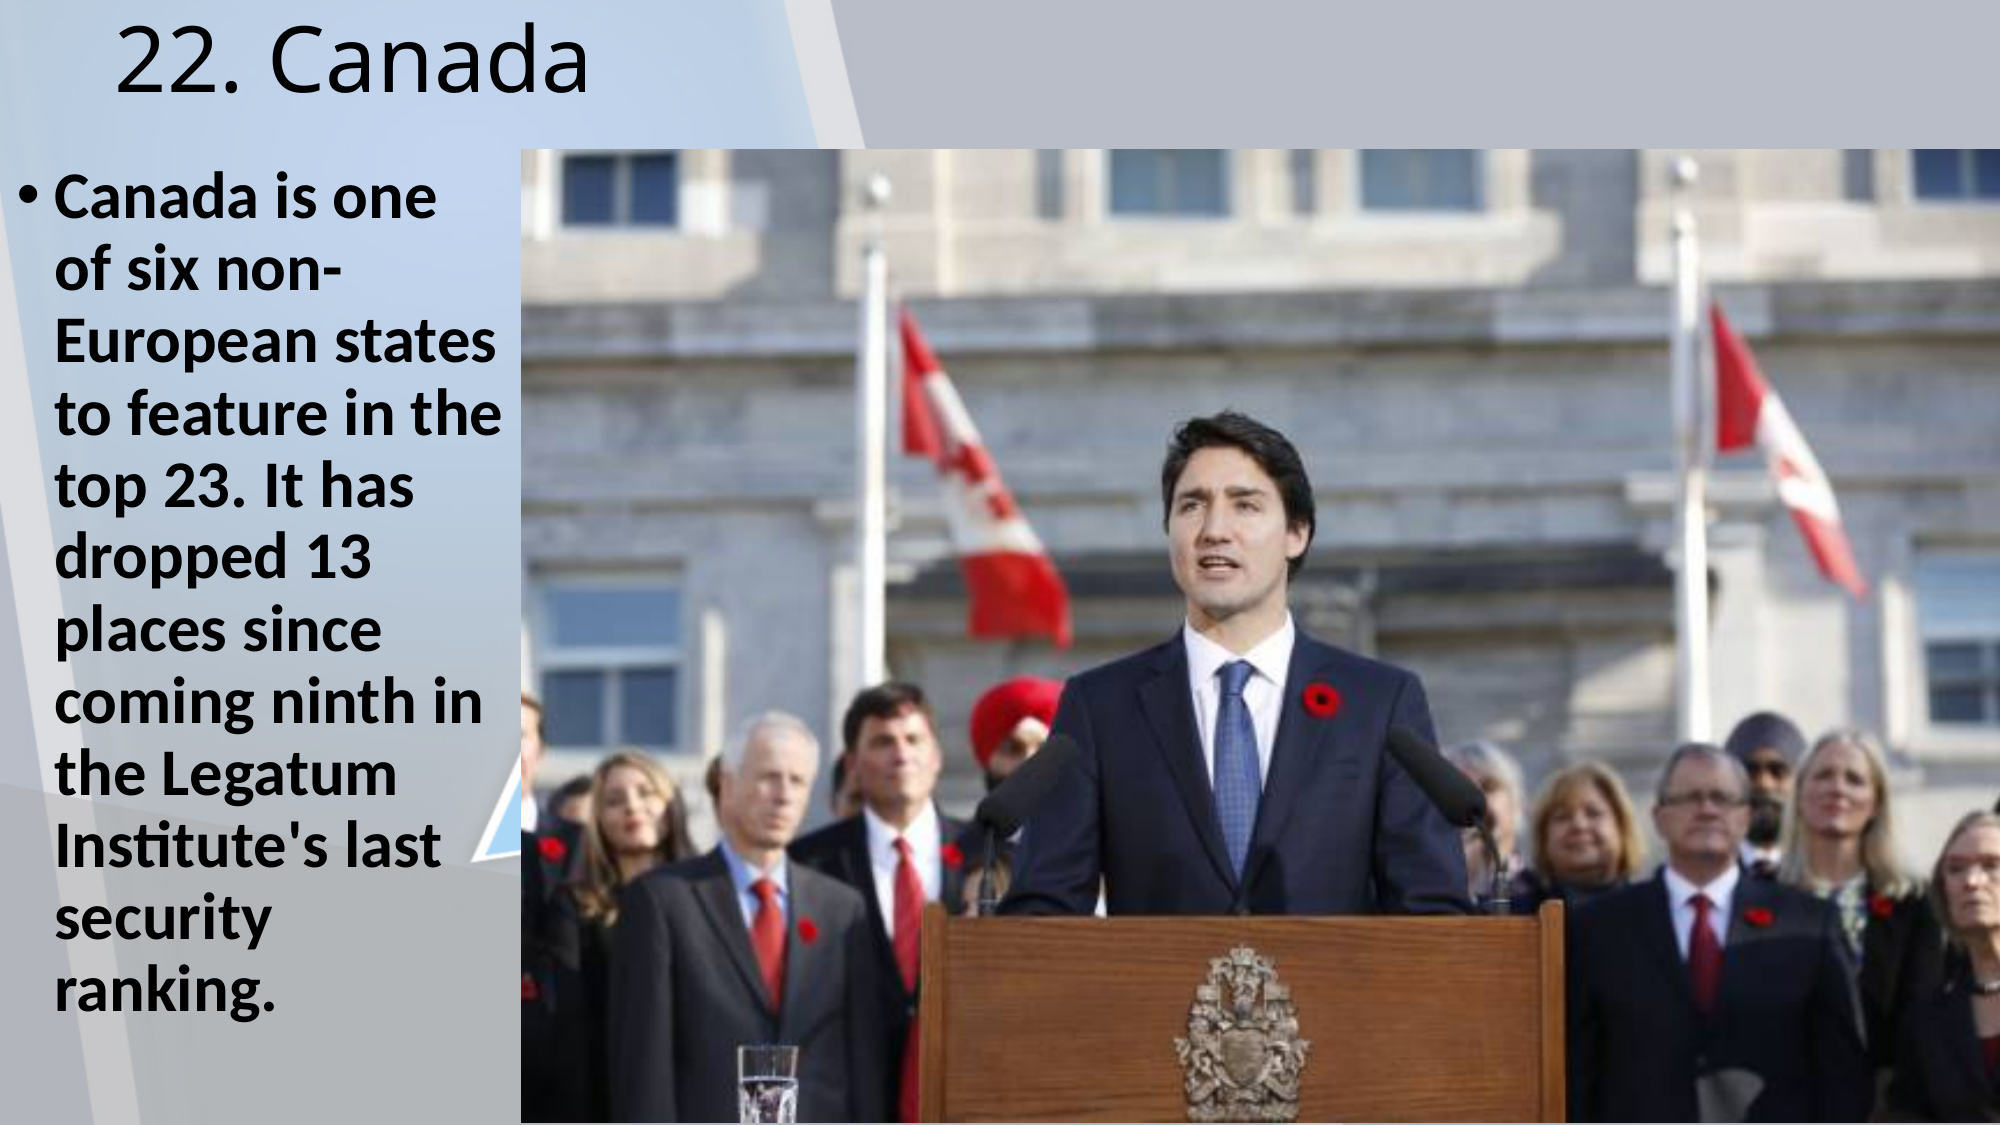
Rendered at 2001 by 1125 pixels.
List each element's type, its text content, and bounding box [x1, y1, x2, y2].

list Canada is one of six non-European states to feature in the top 23. It has dropped 13 places since coming ninth in the Legatum Institute's last security ranking. [1, 153, 521, 1123]
picture [521, 149, 2000, 1123]
title 22. Canada [99, 0, 1825, 125]
